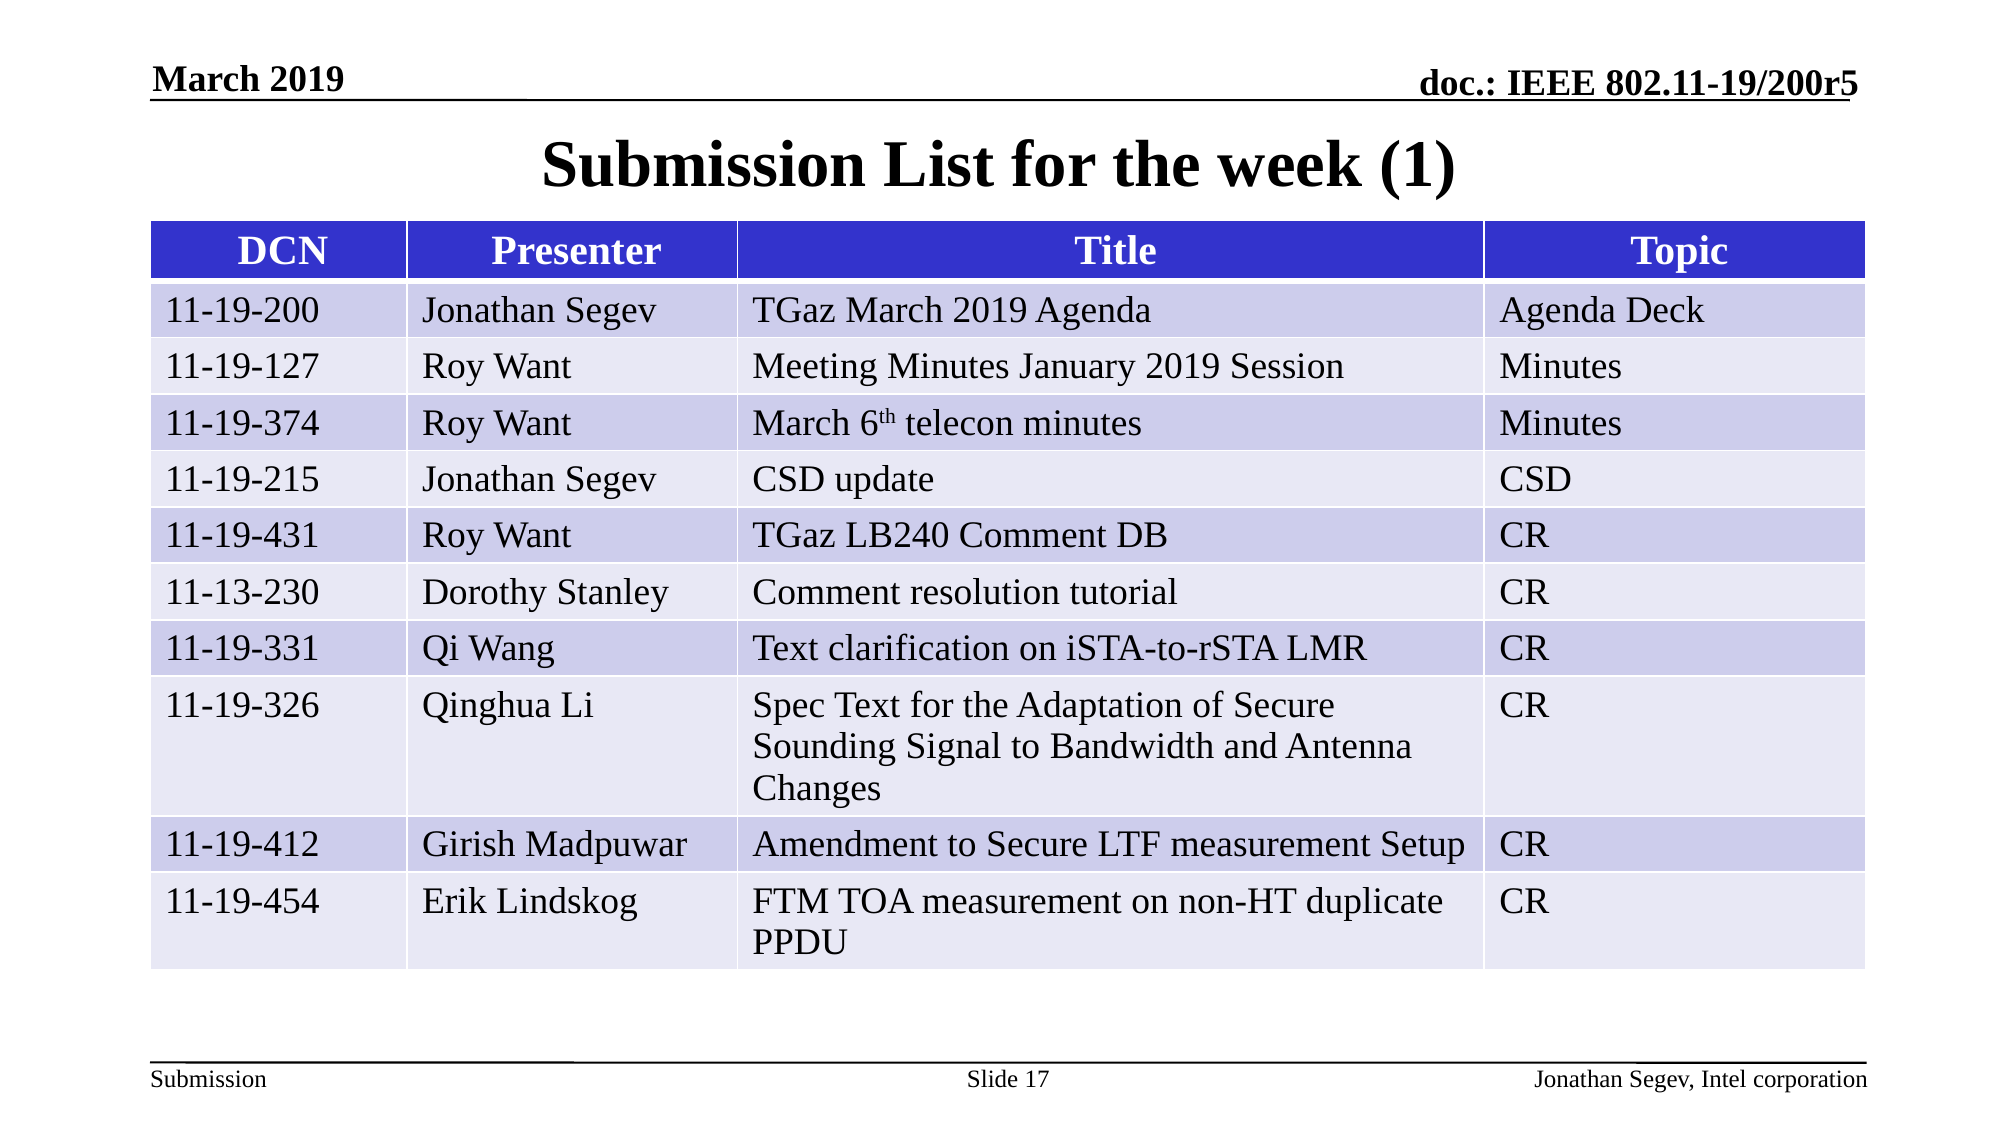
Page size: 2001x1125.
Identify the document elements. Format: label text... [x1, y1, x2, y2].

table_cell 11-19-127 [151, 338, 406, 393]
table_header Title [738, 221, 1483, 278]
table_cell FTM TOA measurement on non-HT duplicate PPDU [738, 873, 1483, 969]
table_cell Jonathan Segev [408, 284, 737, 337]
table_cell Roy Want [408, 395, 737, 450]
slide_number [152, 54, 563, 100]
table_cell CR [1485, 817, 1865, 871]
title Submission List for the week (1) [149, 112, 1850, 209]
table_cell 11-19-374 [151, 395, 406, 450]
table_cell CR [1485, 621, 1865, 675]
table_cell CR [1485, 873, 1865, 969]
table_cell Jonathan Segev [408, 451, 737, 506]
table_cell 11-13-230 [151, 564, 406, 619]
table_cell 11-19-200 [151, 284, 406, 337]
table_cell CSD [1485, 451, 1865, 506]
table_cell CR [1485, 677, 1865, 815]
table_cell Text clarification on iSTA-to-rSTA LMR [738, 621, 1483, 675]
table_cell Minutes [1485, 338, 1865, 393]
table_cell Comment resolution tutorial [738, 564, 1483, 619]
table_cell Amendment to Secure LTF measurement Setup [738, 817, 1483, 871]
table_cell CR [1485, 508, 1865, 562]
table_cell TGaz March 2019 Agenda [738, 284, 1483, 337]
table_cell 11-19-326 [151, 677, 406, 815]
table_cell 11-19-215 [151, 451, 406, 506]
table_cell Qi Wang [408, 621, 737, 675]
table_cell Dorothy Stanley [408, 564, 737, 619]
table_cell 11-19-412 [151, 817, 406, 871]
table_cell Girish Madpuwar [408, 817, 737, 871]
table_cell March 6th telecon minutes [738, 395, 1483, 450]
table_cell TGaz LB240 Comment DB [738, 508, 1483, 562]
table_header Presenter [408, 221, 737, 278]
table_cell Minutes [1485, 395, 1865, 450]
table_cell CSD update [738, 451, 1483, 506]
table_cell CR [1485, 564, 1865, 619]
table_cell Meeting Minutes January 2019 Session [738, 338, 1483, 393]
table_cell Roy Want [408, 508, 737, 562]
table_cell Qinghua Li [408, 677, 737, 815]
table_cell Spec Text for the Adaptation of Secure Sounding Signal to Bandwidth and Antenna Changes [738, 677, 1483, 815]
slide_number Slide 17 [950, 1061, 1067, 1123]
table_cell 11-19-454 [151, 873, 406, 969]
table_header DCN [151, 221, 406, 278]
table_cell Erik Lindskog [408, 873, 737, 969]
table_header Topic [1485, 221, 1865, 278]
footer Jonathan Segev, Intel corporation [1171, 1061, 1869, 1093]
table_cell Roy Want [408, 338, 737, 393]
table_cell 11-19-431 [151, 508, 406, 562]
table_cell Agenda Deck [1485, 284, 1865, 337]
table_cell 11-19-331 [151, 621, 406, 675]
